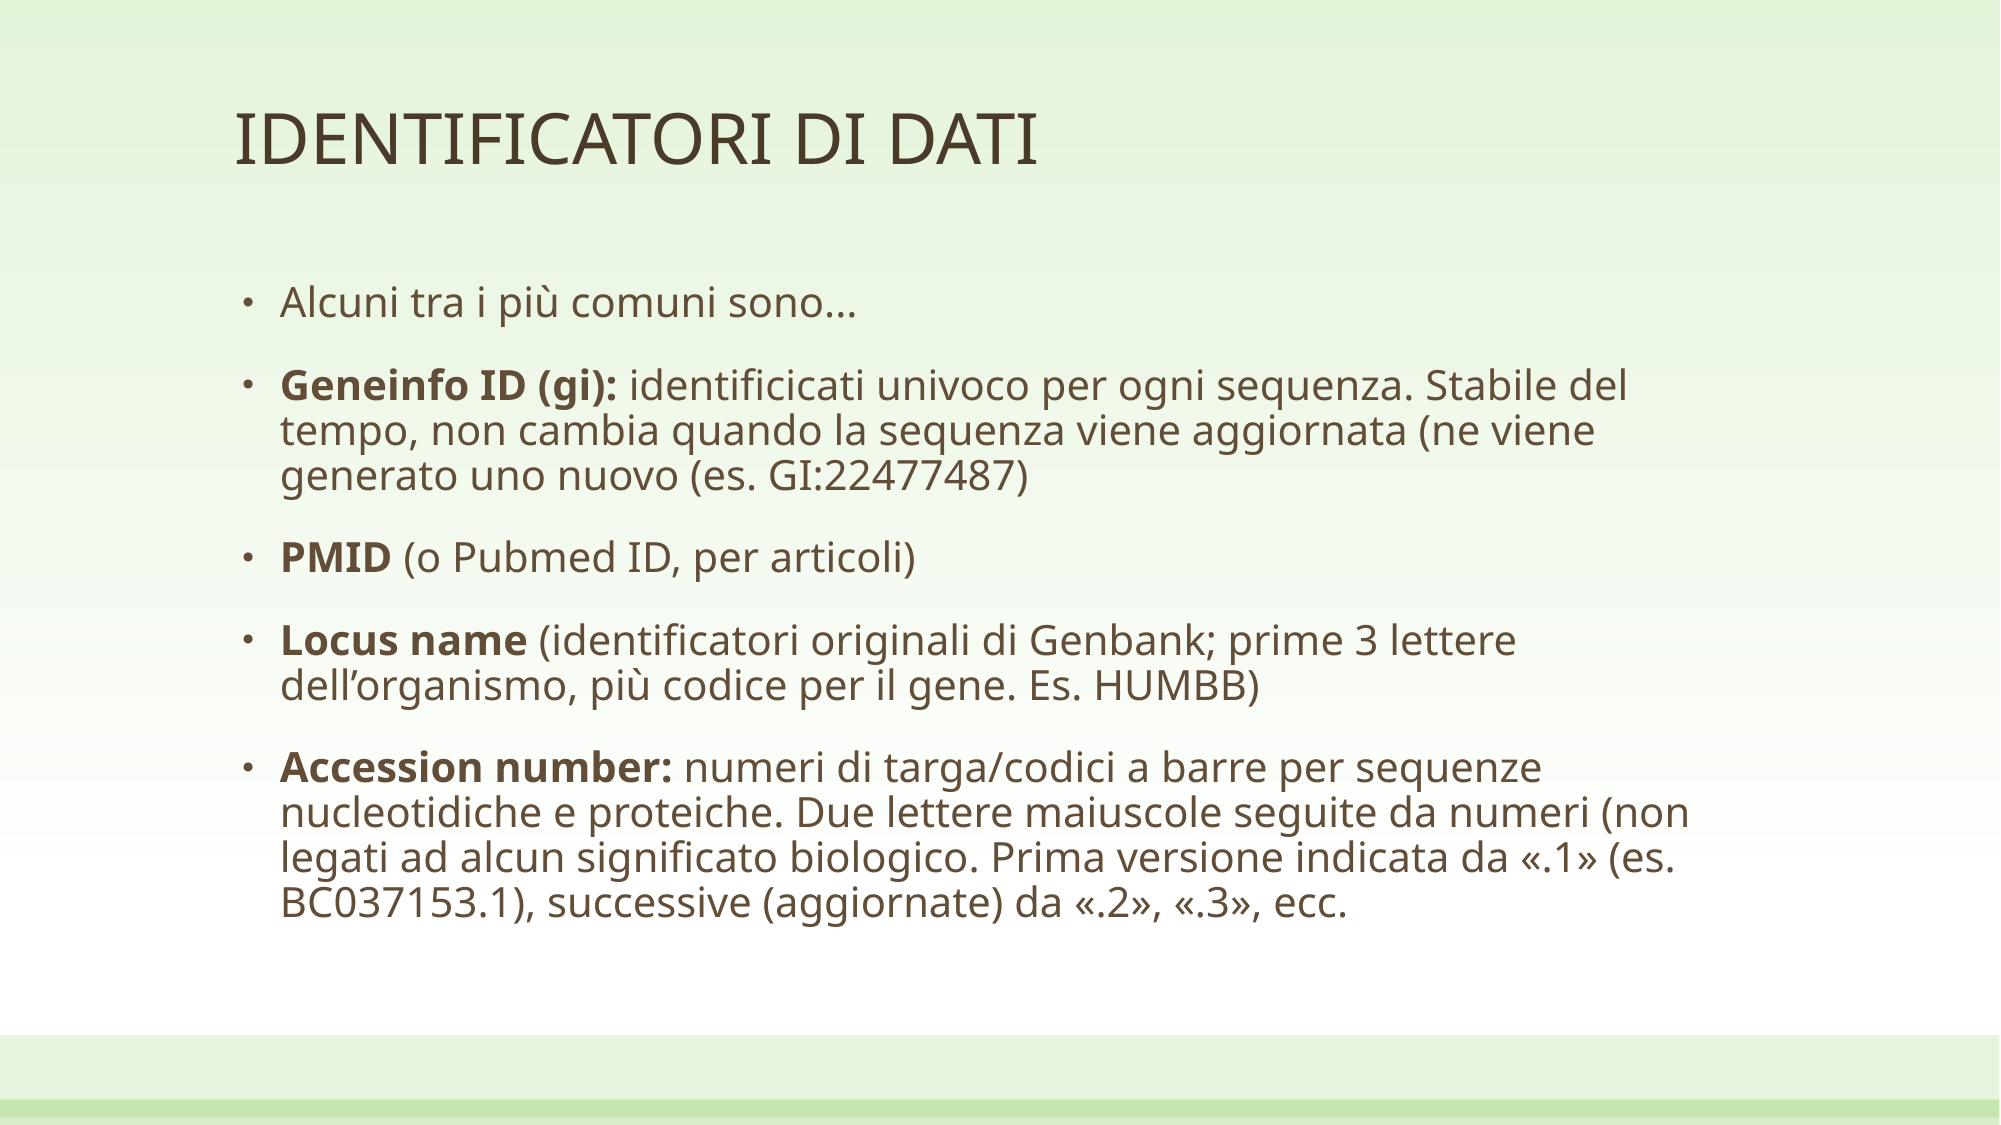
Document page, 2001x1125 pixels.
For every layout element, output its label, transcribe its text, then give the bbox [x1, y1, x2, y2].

title IDENTIFICATORI DI DATI [219, 71, 1780, 188]
list Alcuni tra i più comuni sono... Geneinfo ID (gi): identificicati univoco per ogni sequenza. Stabile del tempo, non cambia quando la sequenza viene aggiornata (ne viene generato uno nuovo (es. GI:22477487) PMID (o Pubmed ID, per articoli) Locus name (identificatori originali di Genbank; prime 3 lettere dell’organismo, più codice per il gene. Es. HUMBB) Accession number: numeri di targa/codici a barre per sequenze nucleotidiche e proteiche. Due lettere maiuscole seguite da numeri (non legati ad alcun significato biologico. Prima versione indicata da «.1» (es. BC037153.1), successive (aggiornate) da «.2», «.3», ecc. [219, 274, 1780, 987]
